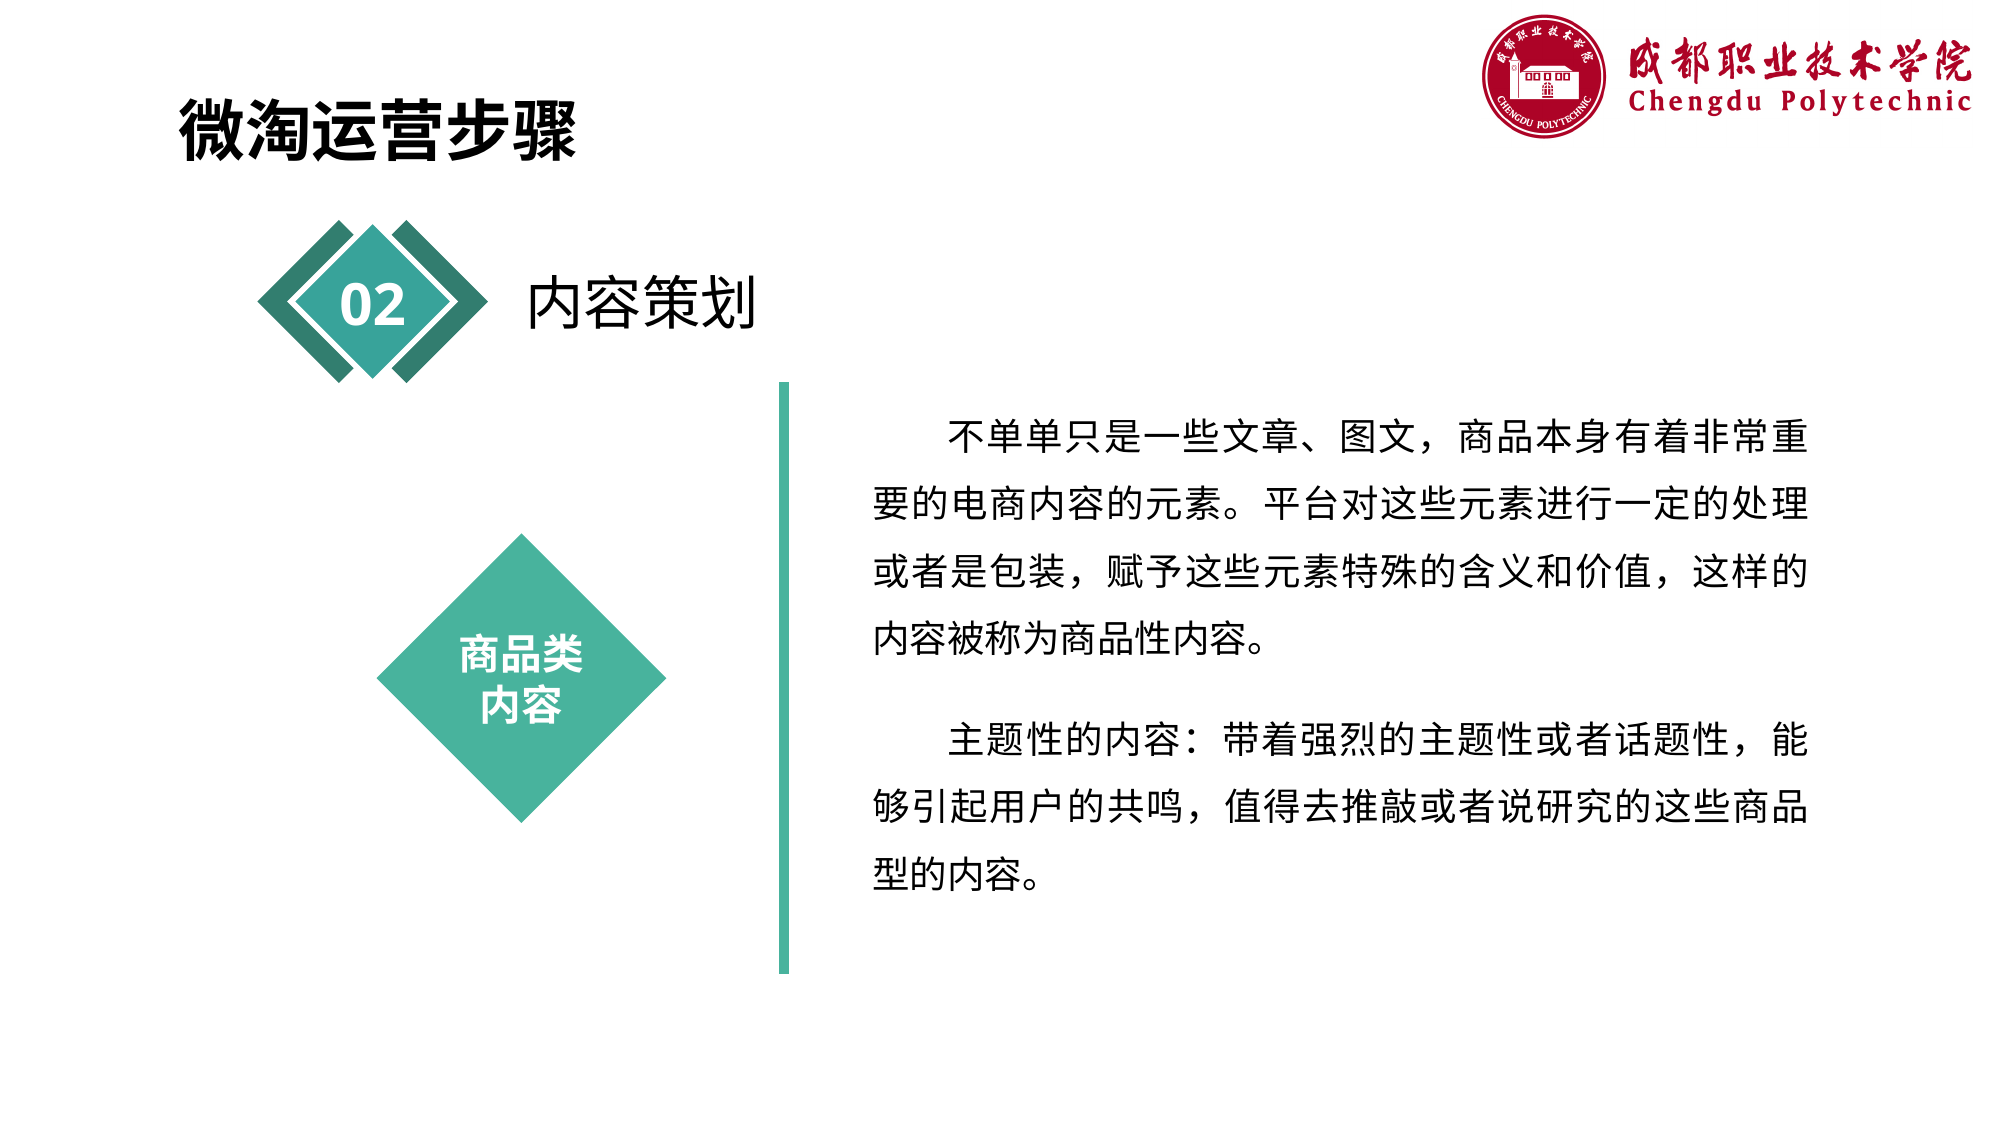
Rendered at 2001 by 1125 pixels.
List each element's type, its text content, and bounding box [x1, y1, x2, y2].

text_box [779, 382, 789, 974]
text_box 不单单只是一些文章、图文，商品本身有着非常重要的电商内容的元素。平台对这些元素进行一定的处理或者是包装，赋予这些元素特殊的含义和价值，这样的内容被称为商品性内容。 [857, 382, 1824, 668]
text_box 微淘运营步骤 [163, 42, 730, 225]
text_box 商品类内容 [376, 533, 667, 823]
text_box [281, 243, 818, 360]
picture [1481, 0, 1973, 148]
text_box 主题性的内容：带着强烈的主题性或者话题性，能够引起用户的共鸣，值得去推敲或者说研究的这些商品型的内容。 [857, 685, 1824, 904]
